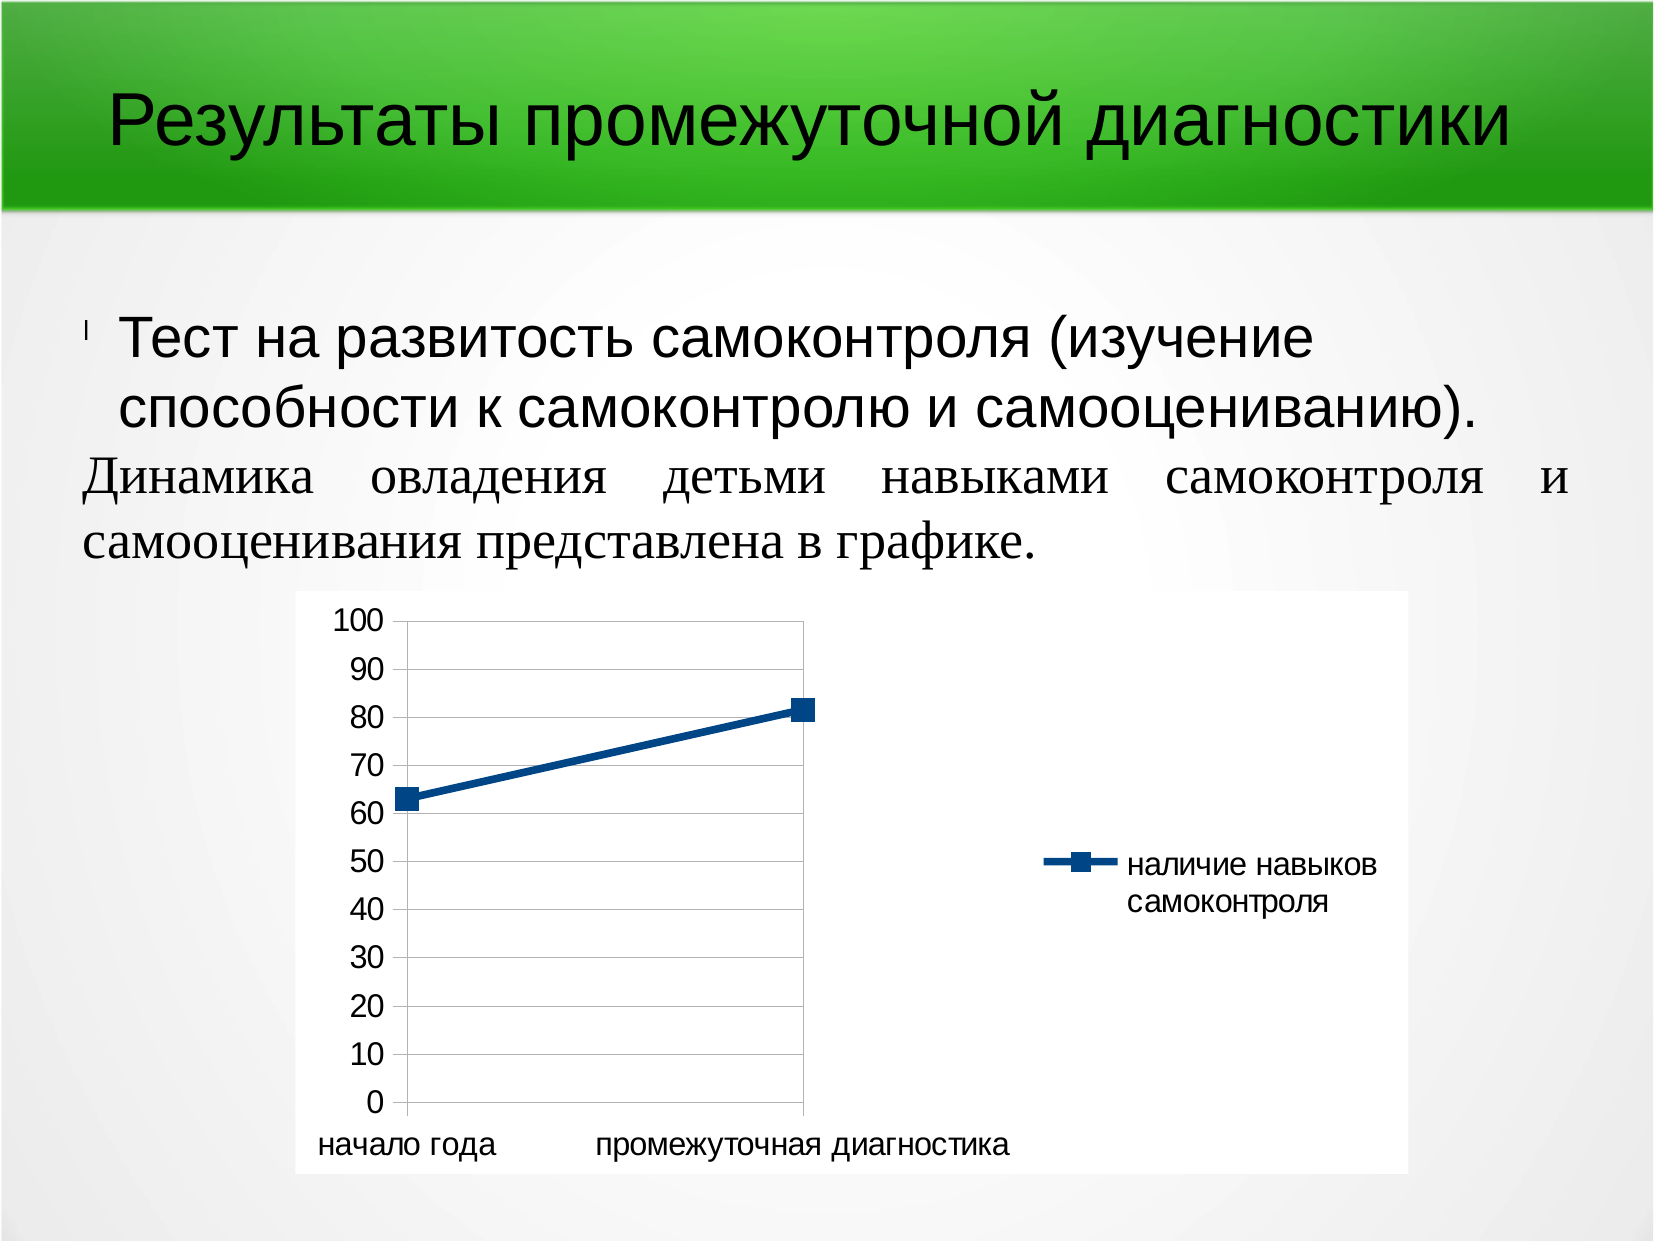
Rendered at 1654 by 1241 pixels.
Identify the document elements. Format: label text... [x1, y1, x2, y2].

text_box Тест на развитость самоконтроля (изучение способности к самоконтролю и самооцениванию). Динамика овладения детьми навыками самоконтроля и самооценивания представлена в графике. [82, 299, 1571, 1018]
text_box Результаты промежуточной диагностики [66, 12, 1555, 219]
picture [0, 0, 1654, 1241]
